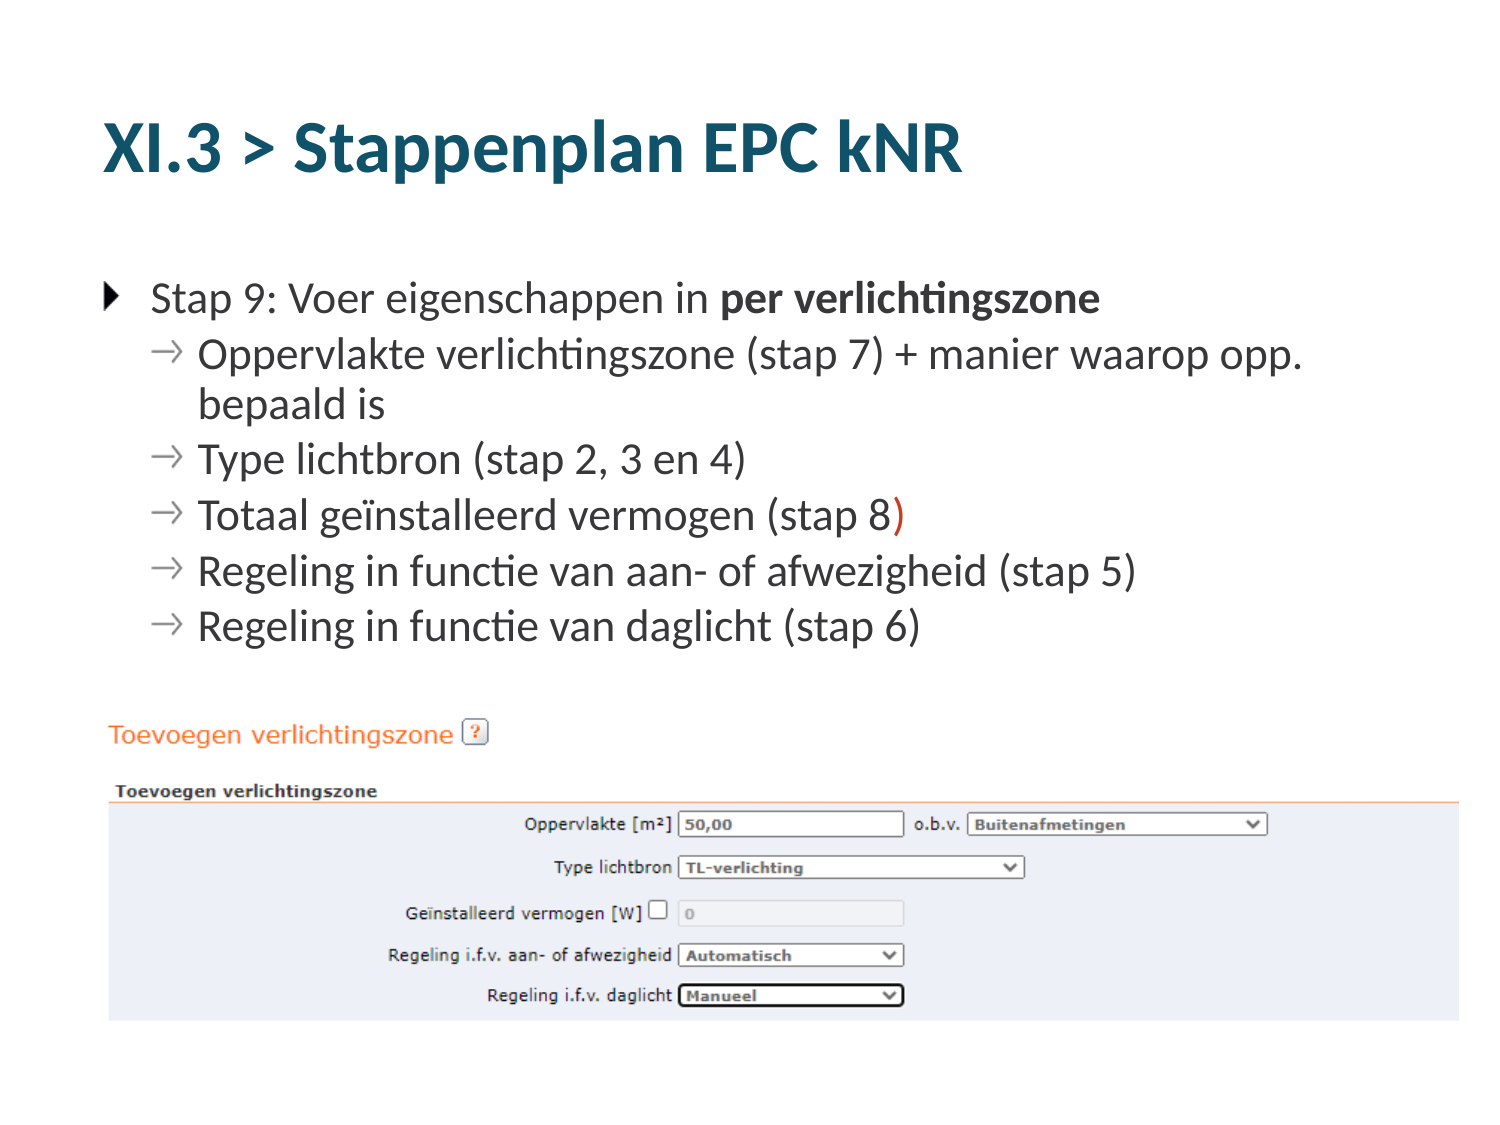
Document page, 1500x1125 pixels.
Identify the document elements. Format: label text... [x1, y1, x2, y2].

picture [150, 557, 195, 580]
text_box XI.3 > Stappenplan EPC kNR [88, 89, 1459, 267]
list Stap 9: Voer eigenschappen in per verlichtingszone Oppervlakte verlichtingszone (stap 7) + manier waarop opp. bepaald is Type lichtbron (stap 2, 3 en 4) Totaal geïnstalleerd vermogen (stap 8) Regeling in functie van aan- of afwezigheid (stap 5) Regeling in functie van daglicht (stap 6) [88, 267, 1459, 713]
picture [150, 501, 195, 525]
picture [150, 445, 195, 469]
picture [103, 281, 145, 311]
picture [150, 340, 195, 364]
picture [150, 613, 195, 636]
picture [88, 713, 1459, 1058]
